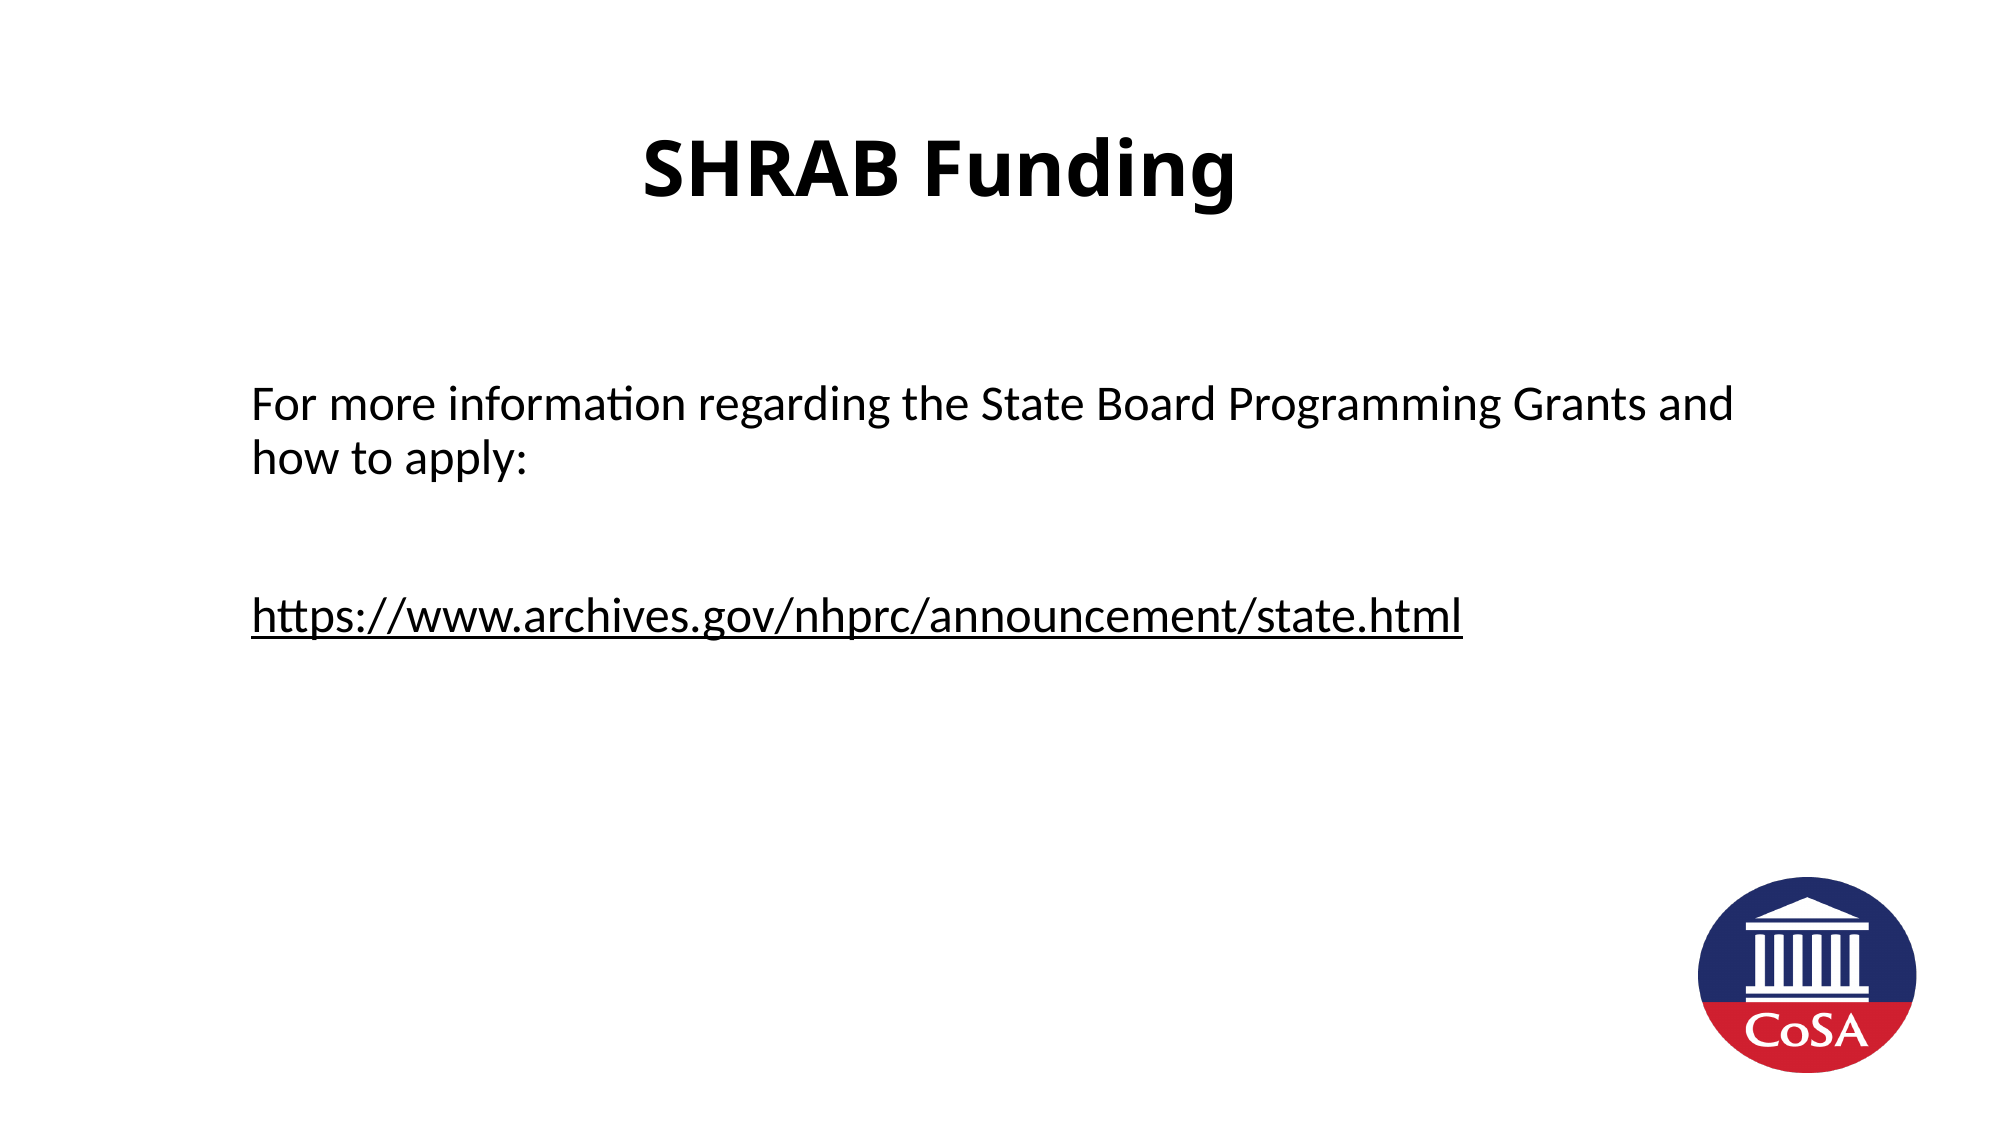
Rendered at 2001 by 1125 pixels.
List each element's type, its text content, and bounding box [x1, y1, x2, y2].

picture [1697, 877, 1917, 1073]
list For more information regarding the State Board Programming Grants and how to apply: https://www.archives.gov/nhprc/announcement/state.html [236, 288, 1808, 878]
title SHRAB Funding [109, 37, 1773, 289]
